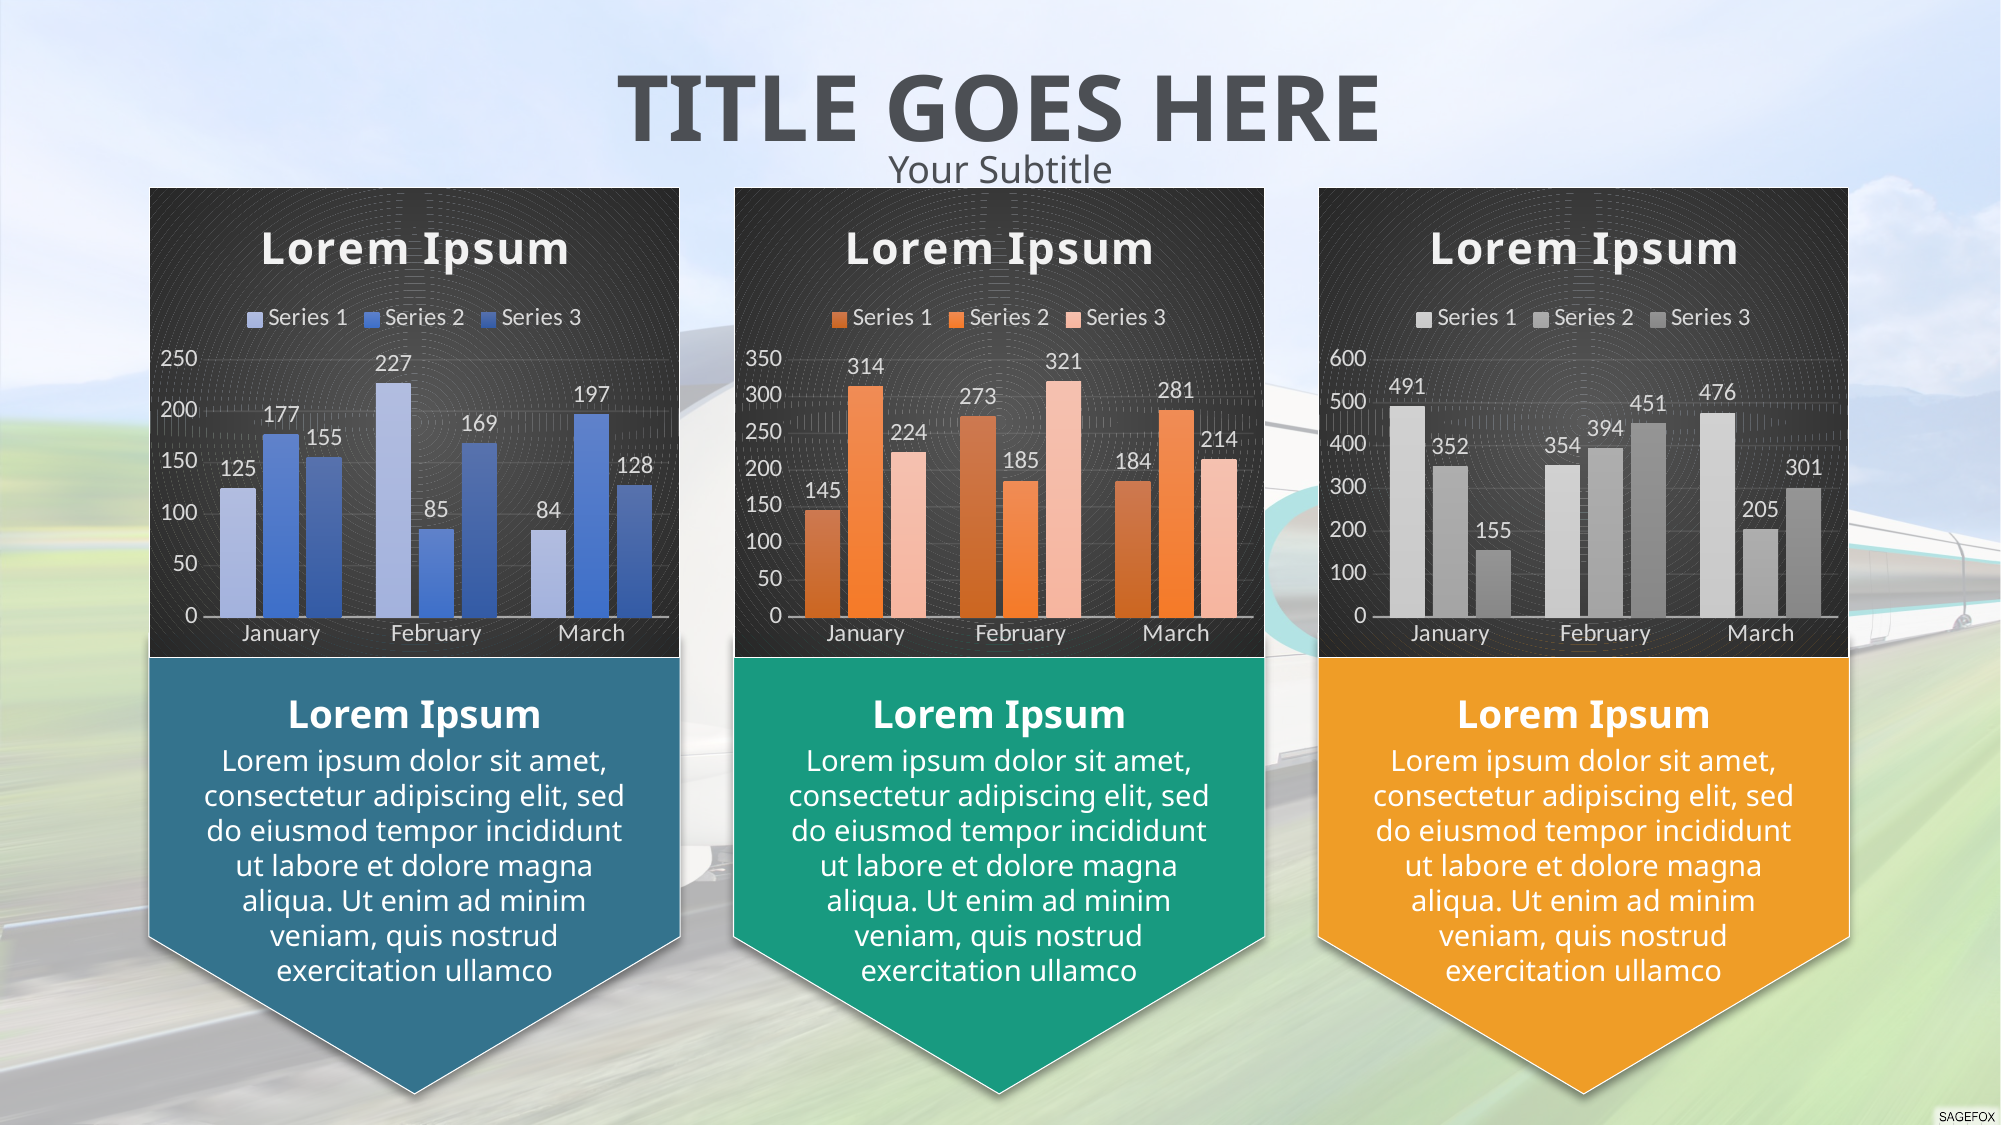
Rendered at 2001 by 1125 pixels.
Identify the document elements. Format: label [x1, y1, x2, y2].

text_box [1318, 658, 1850, 1094]
picture [1936, 1111, 1997, 1125]
chart [733, 199, 1265, 658]
text_box [548, 42, 1452, 199]
text_box [148, 658, 681, 1094]
chart [148, 186, 681, 658]
chart [1318, 186, 1850, 658]
text_box [733, 658, 1265, 1094]
